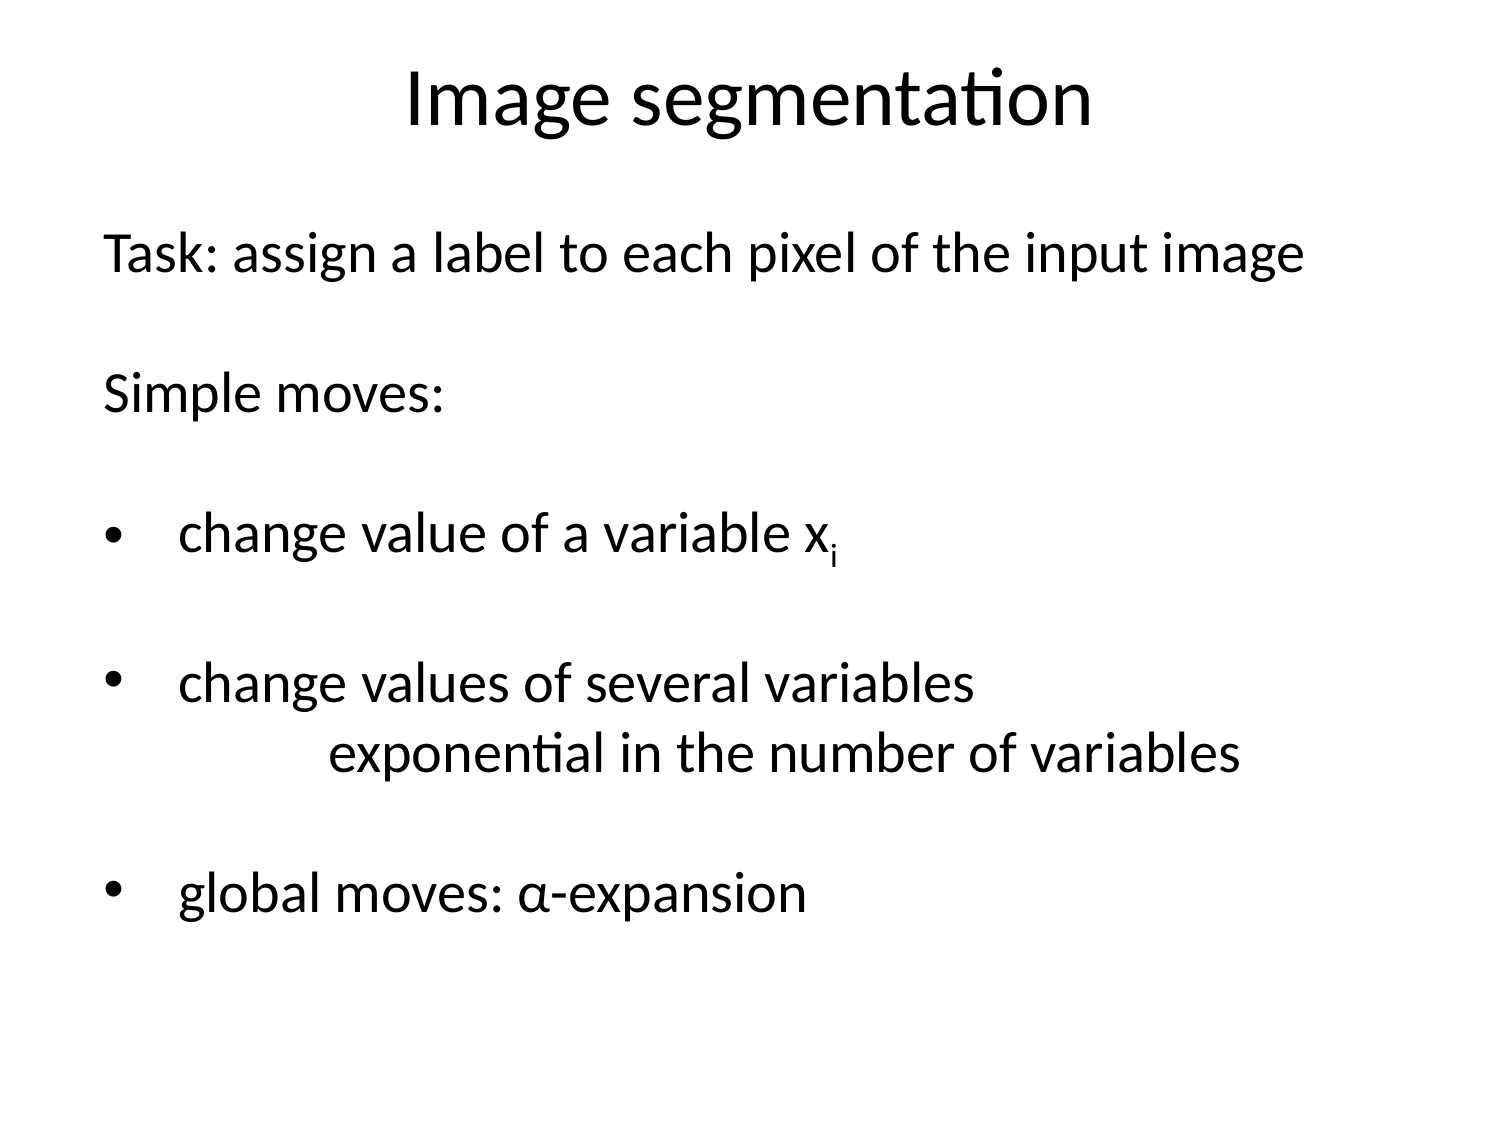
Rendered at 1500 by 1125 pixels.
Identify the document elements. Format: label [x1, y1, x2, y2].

title [75, 38, 1425, 146]
text_box [88, 206, 1452, 1072]
